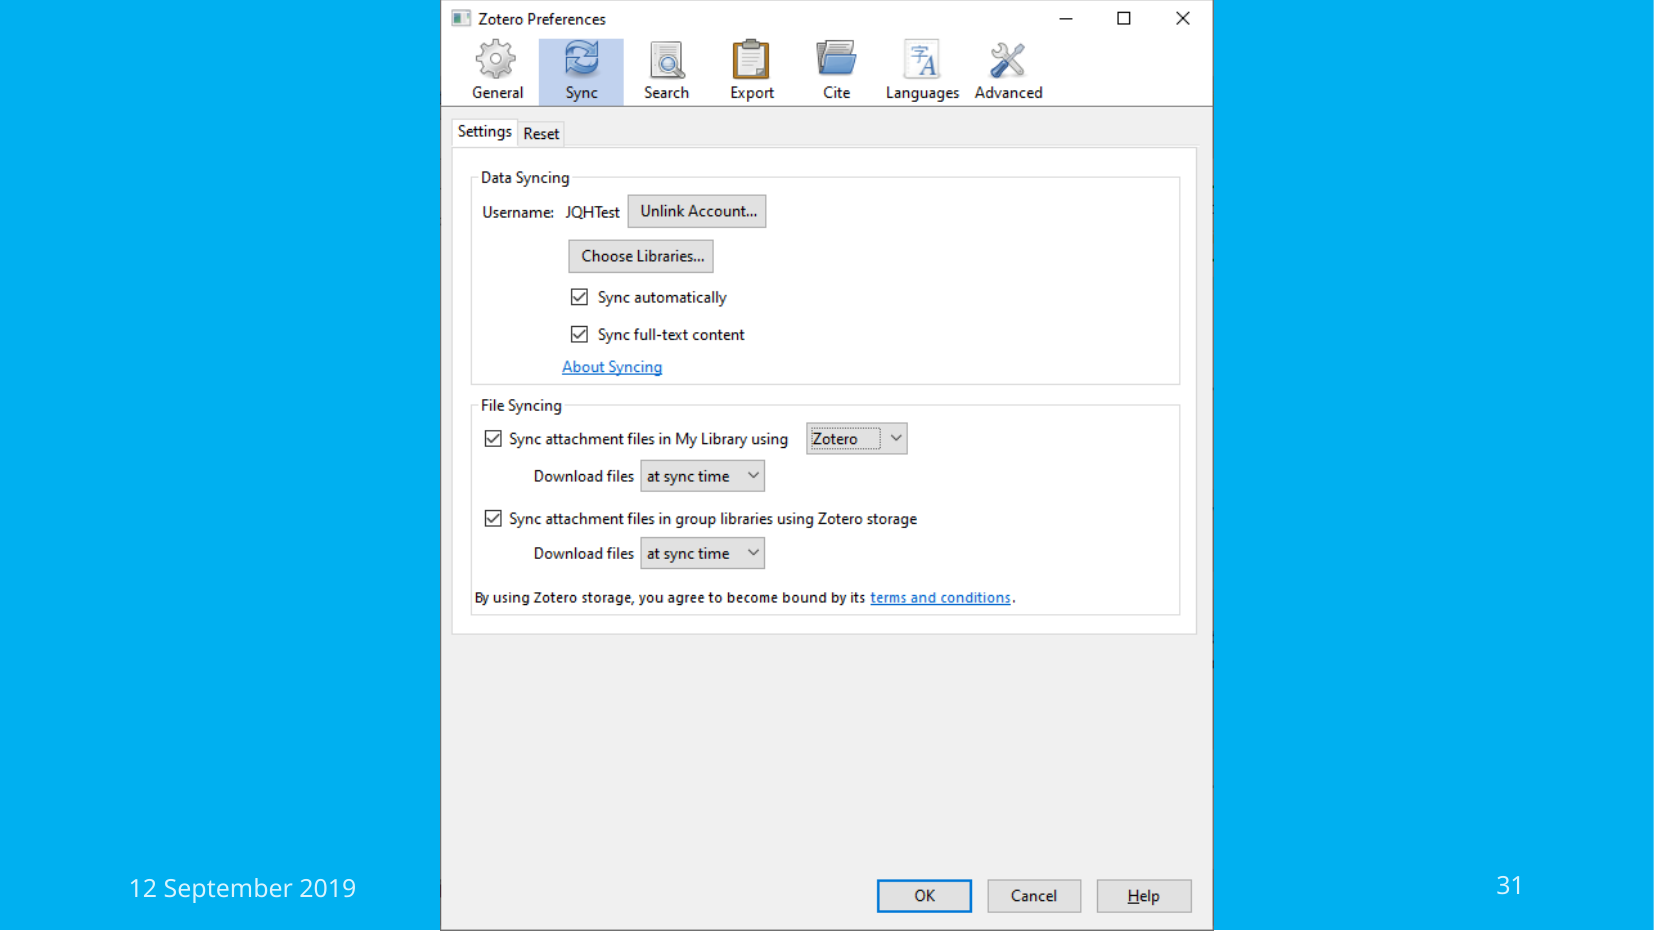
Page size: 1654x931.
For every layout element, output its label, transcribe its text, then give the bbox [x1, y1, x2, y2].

picture [441, 0, 1213, 931]
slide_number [113, 862, 440, 912]
slide_number 31 [1214, 862, 1540, 912]
